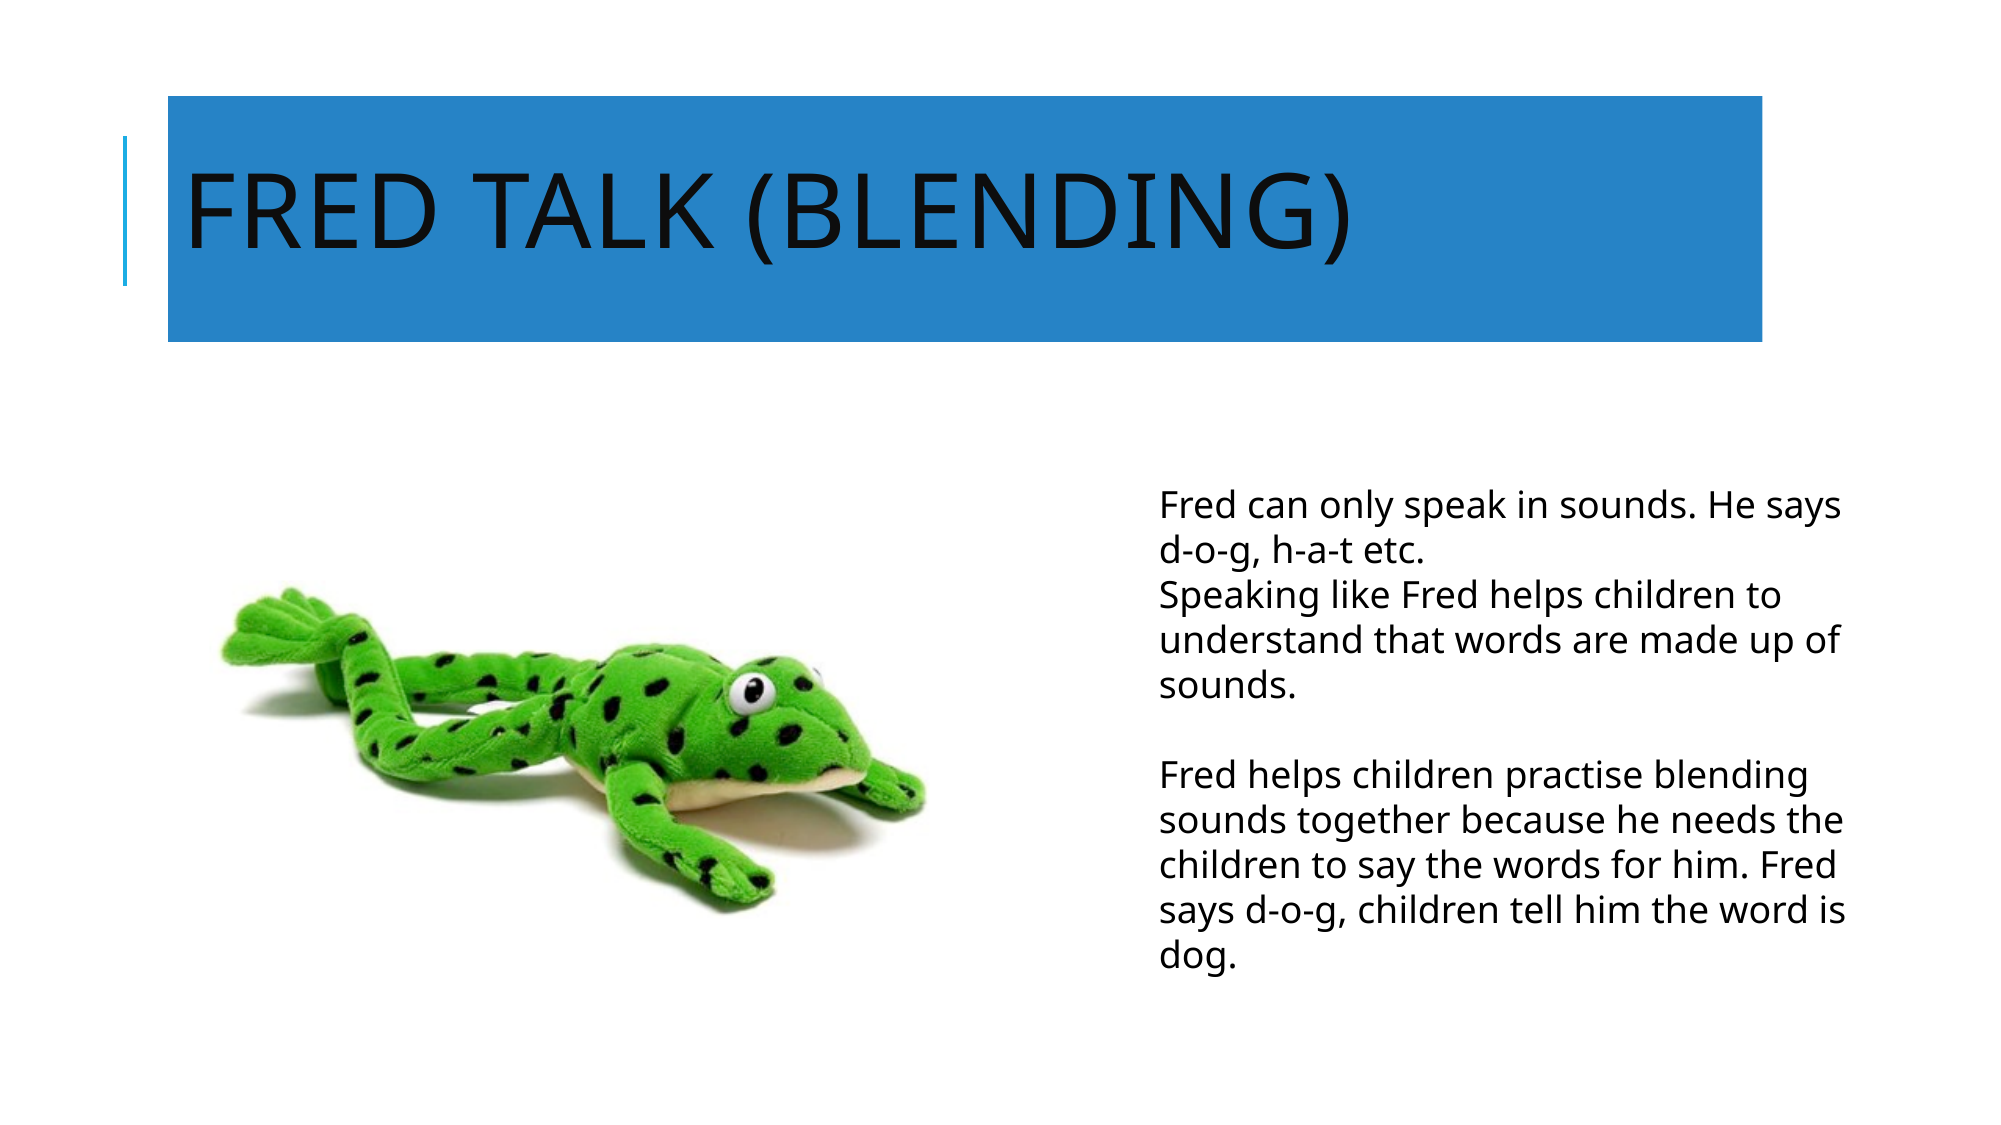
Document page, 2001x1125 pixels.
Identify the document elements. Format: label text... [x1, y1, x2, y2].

title Fred talk (blending) [168, 96, 1763, 342]
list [155, 498, 1027, 997]
text_box Fred can only speak in sounds. He says d-o-g, h-a-t etc. Speaking like Fred helps children to understand that words are made up of sounds. Fred helps children practise blending sounds together because he needs the children to say the words for him. Fred says d-o-g, children tell him the word is dog. [1144, 473, 1871, 983]
